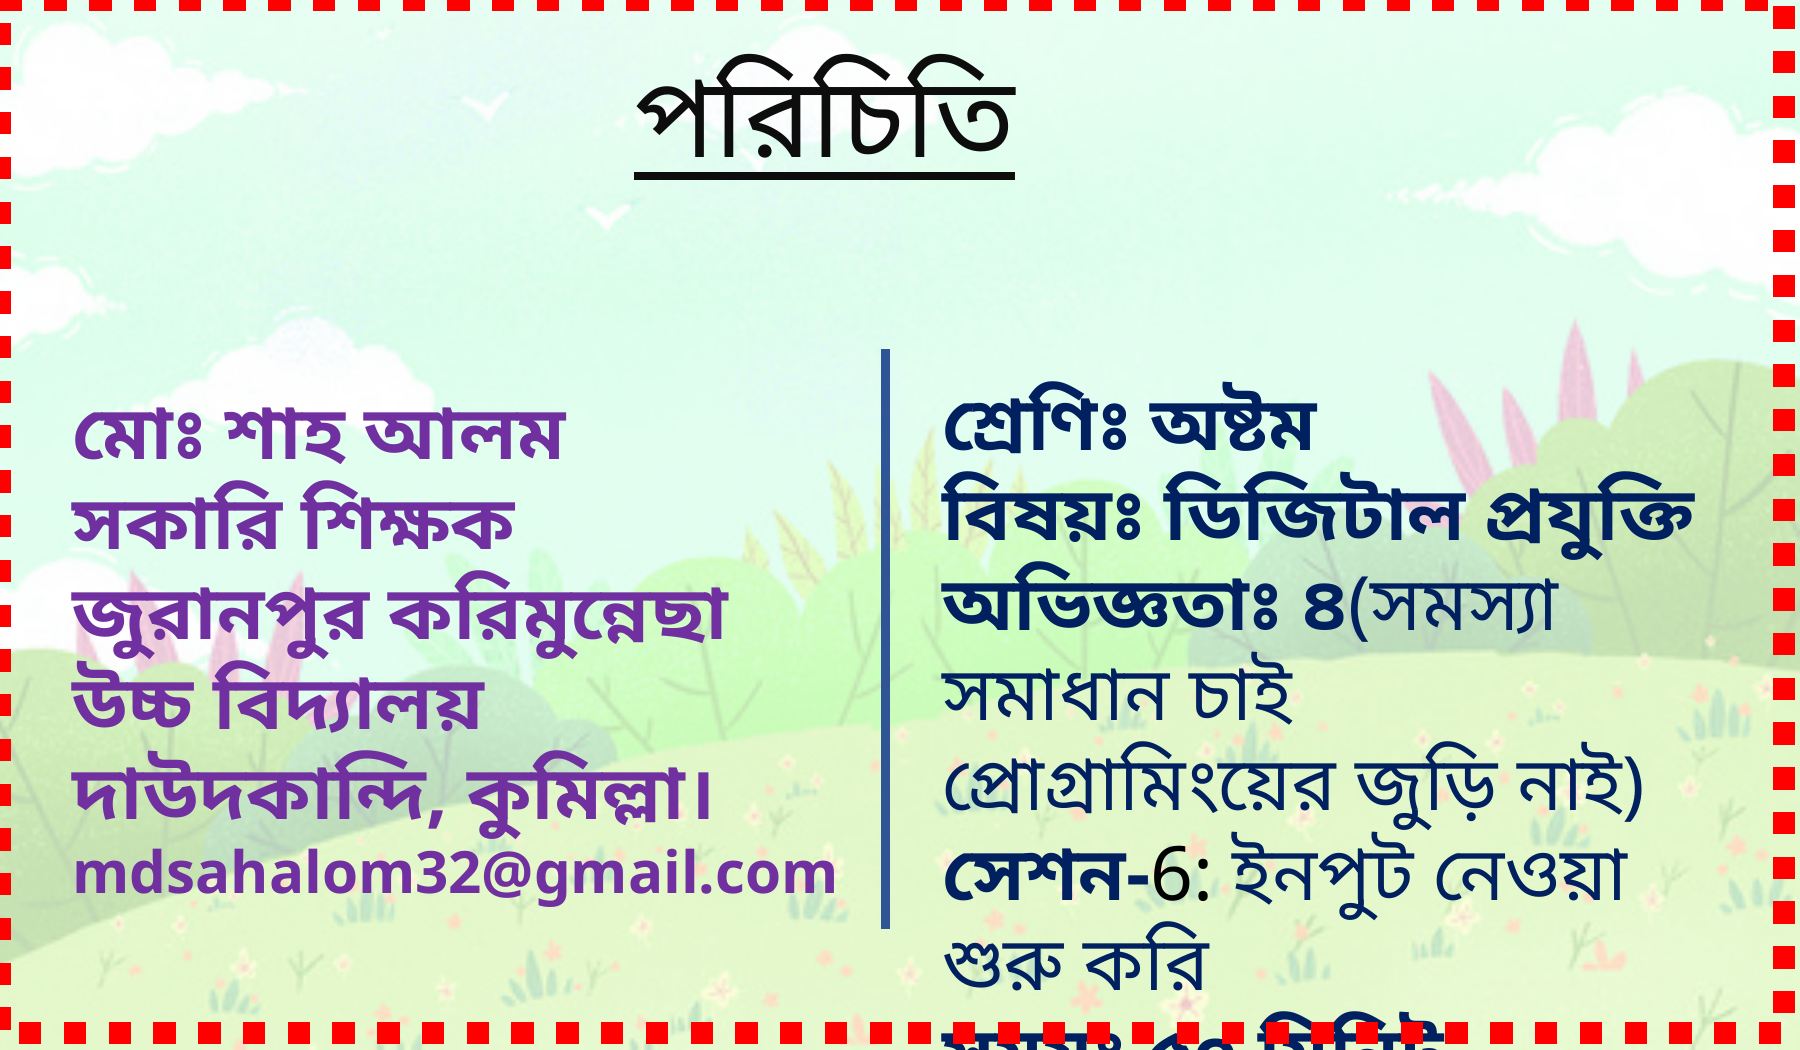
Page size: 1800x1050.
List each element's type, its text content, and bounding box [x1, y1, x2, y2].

text_box শ্রেণিঃ অষ্টম বিষয়ঃ ডিজিটাল প্রযুক্তি অভিজ্ঞতাঃ ৪(সমস্যা সমাধান চাই প্রোগ্রামিংয়ের জুড়ি নাই) সেশন-6: ইনপুট নেওয়া শুরু করি সময়ঃ ৫০ মিনিট [927, 1033, 1714, 1050]
text_box [0, 0, 1785, 1034]
